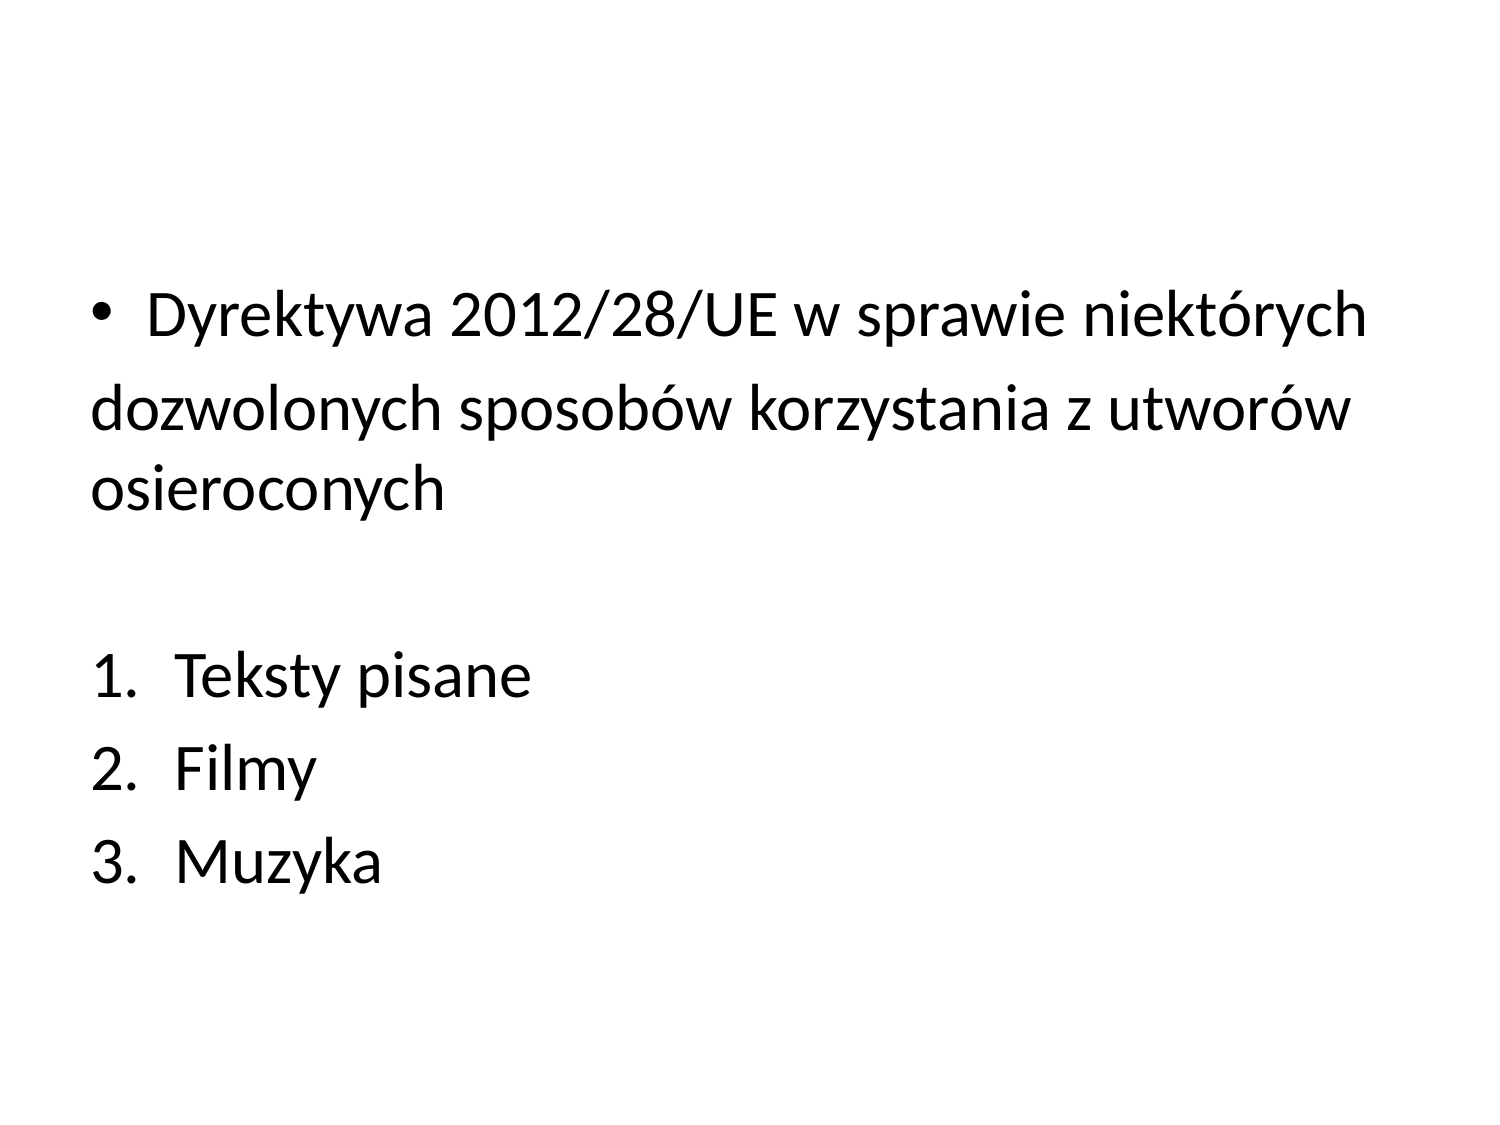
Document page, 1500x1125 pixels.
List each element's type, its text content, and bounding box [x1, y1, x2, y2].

list Dyrektywa 2012/28/UE w sprawie niektórych dozwolonych sposobów korzystania z utworów osieroconych Teksty pisane Filmy Muzyka [75, 262, 1425, 1005]
